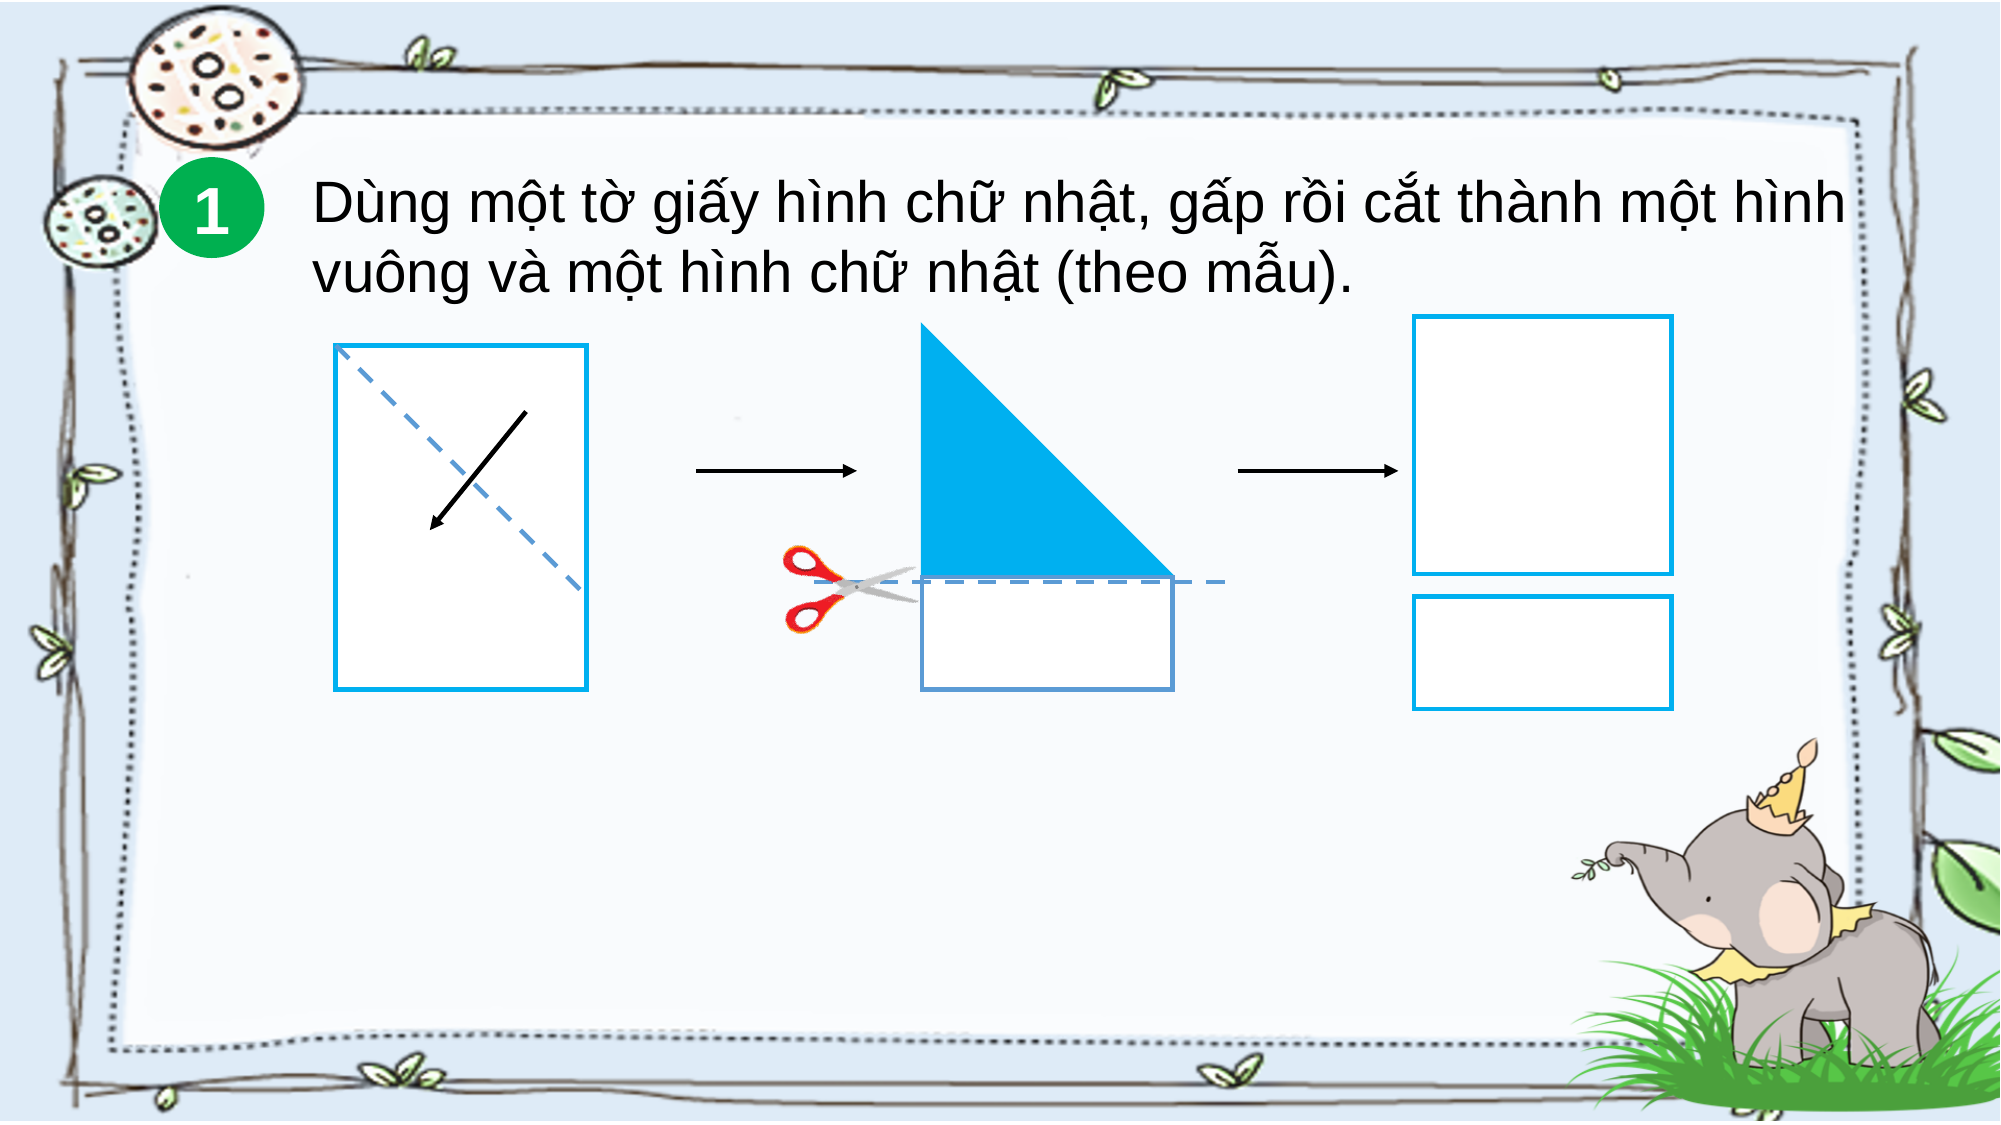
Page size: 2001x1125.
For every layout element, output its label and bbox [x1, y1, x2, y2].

picture [0, 2, 2000, 1121]
text_box [429, 411, 527, 531]
text_box [335, 345, 587, 597]
